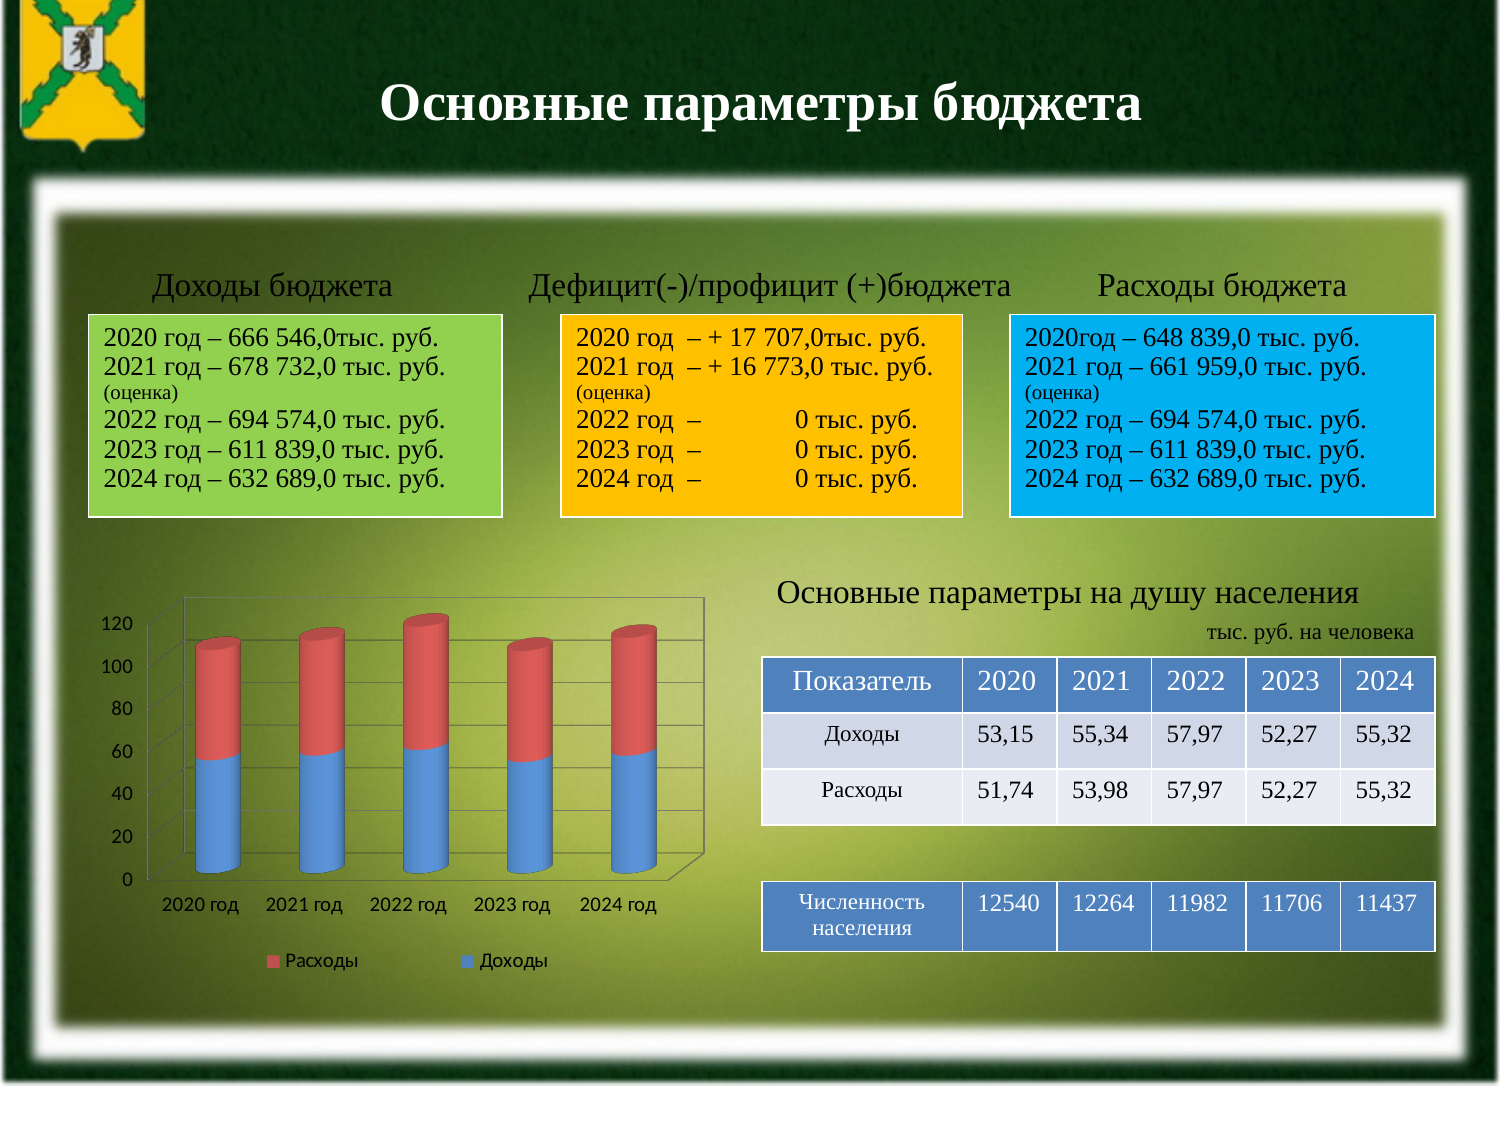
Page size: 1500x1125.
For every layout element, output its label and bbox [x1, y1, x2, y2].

chart [58, 573, 880, 1025]
picture [0, 0, 1500, 1086]
